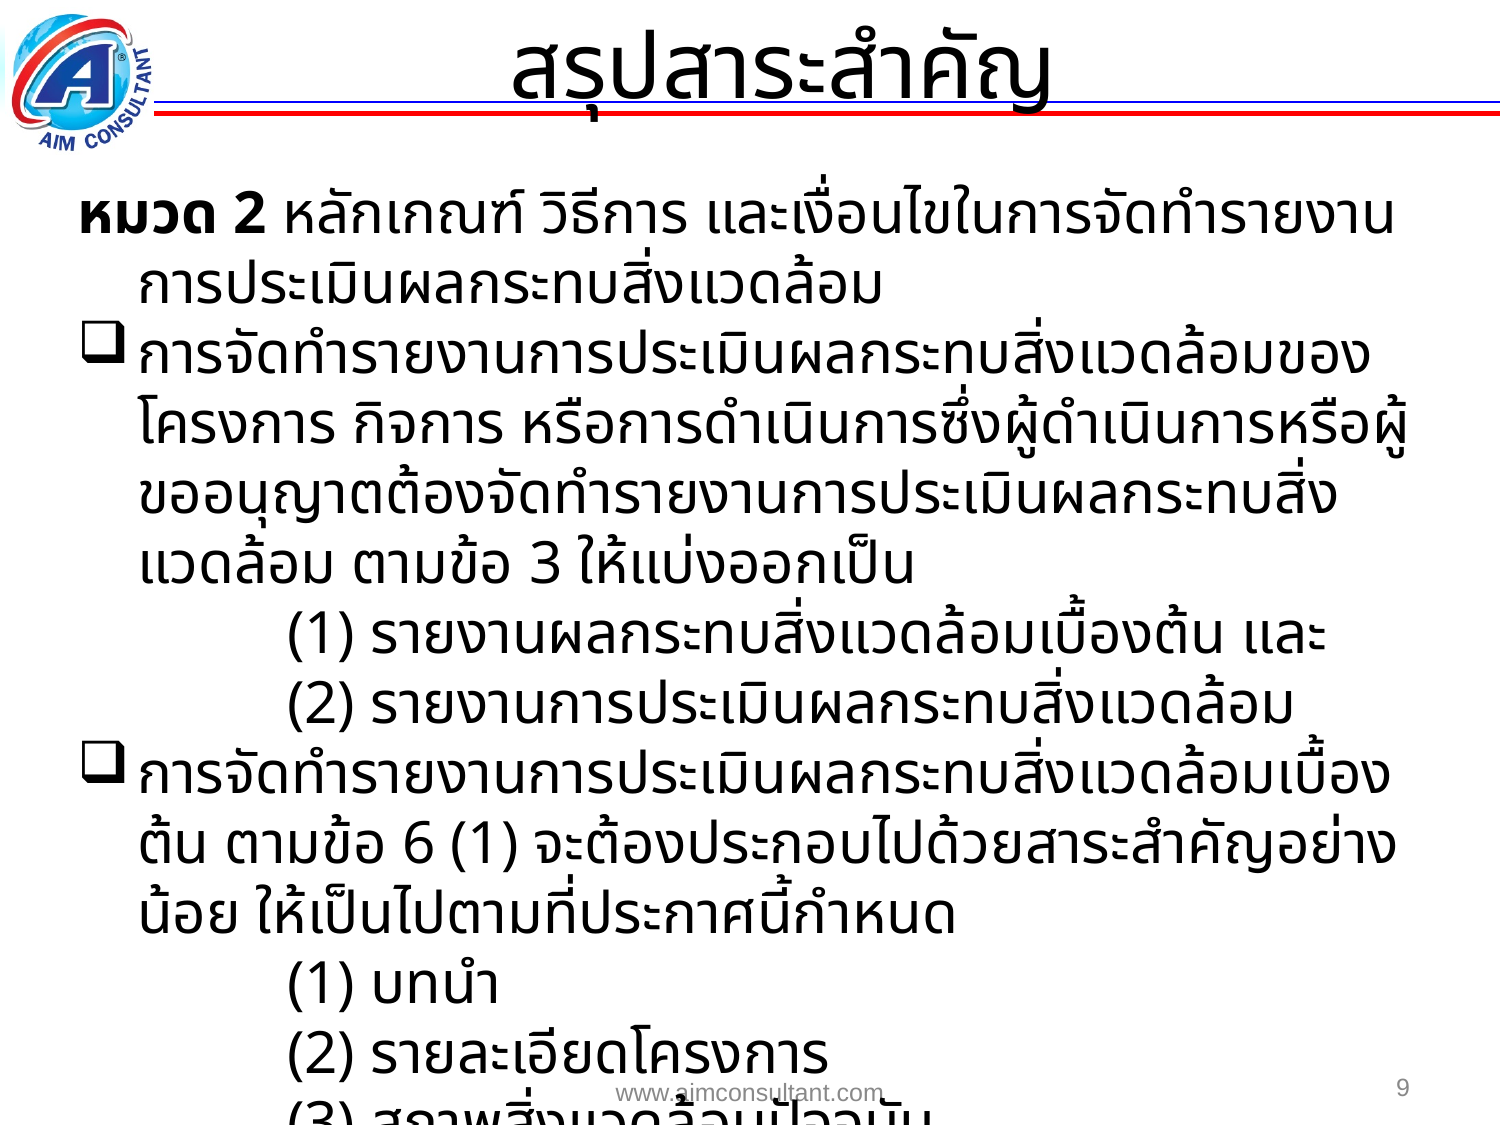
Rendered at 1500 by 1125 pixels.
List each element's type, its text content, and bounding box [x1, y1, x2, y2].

text_box สรุปสาระสำคัญ [108, 0, 1459, 129]
picture [5, 7, 154, 155]
text_box หมวด 2 หลักเกณฑ์ วิธีการ และเงื่อนไขในการจัดทำรายงานการประเมินผลกระทบสิ่งแวดล้อม การจัดทำรายงานการประเมินผลกระทบสิ่งแวดล้อมของโครงการ กิจการ หรือการดำเนินการซึ่งผู้ดำเนินการหรือผู้ขออนุญาตต้องจัดทำรายงานการประเมินผลกระทบสิ่งแวดล้อม ตามข้อ 3 ให้แบ่งออกเป็น (1) รายงานผลกระทบสิ่งแวดล้อมเบื้องต้น และ (2) รายงานการประเมินผลกระทบสิ่งแวดล้อม การจัดทำรายงานการประเมินผลกระทบสิ่งแวดล้อมเบื้องต้น ตามข้อ 6 (1) จะต้องประกอบไปด้วยสาระสำคัญอย่างน้อย ให้เป็นไปตามที่ประกาศนี้กำหนด (1) บทนำ (2) รายละเอียดโครงการ (3) สภาพสิ่งแวดล้อมปัจจุบัน [34, 167, 1469, 1125]
